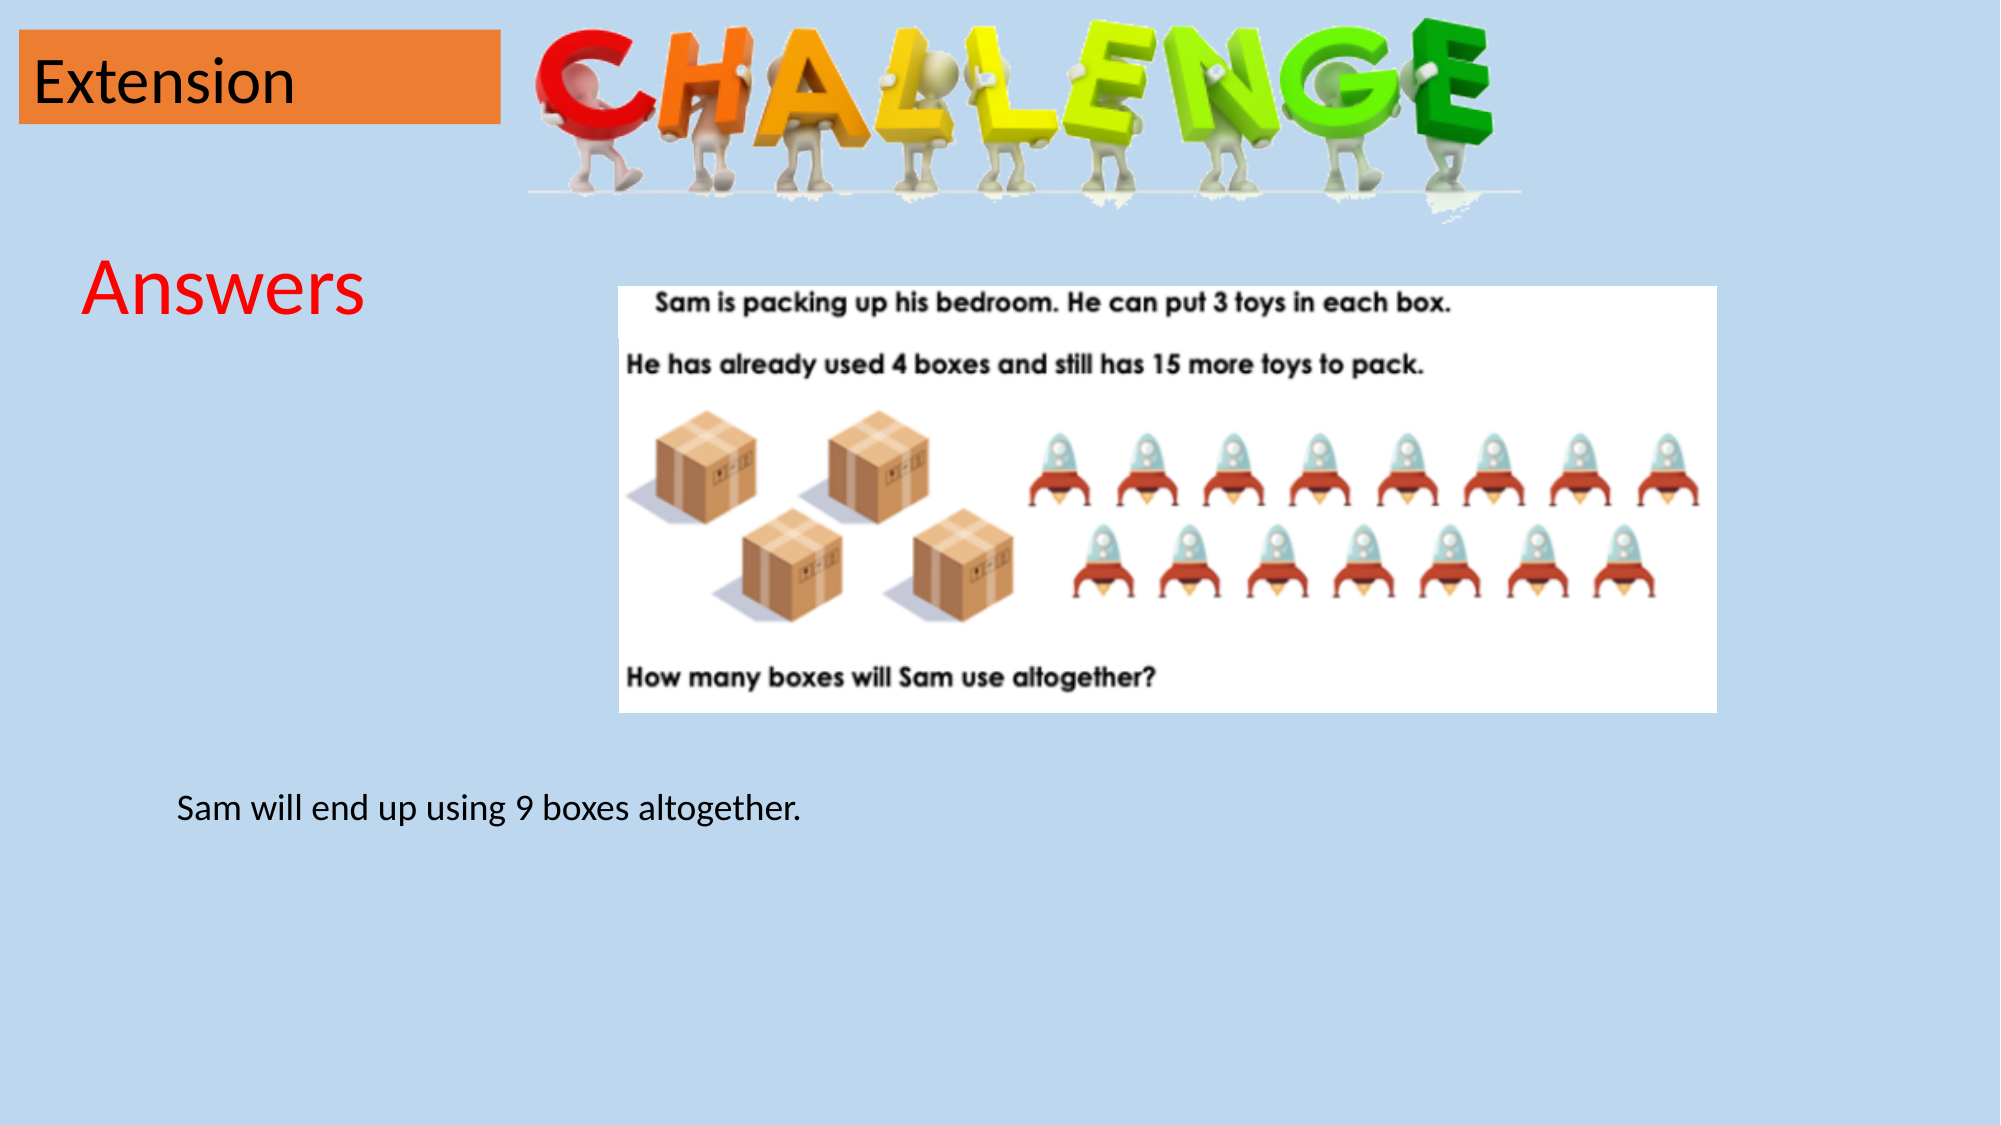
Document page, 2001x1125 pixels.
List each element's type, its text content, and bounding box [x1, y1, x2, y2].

picture [619, 286, 1717, 713]
text_box Answers [67, 223, 382, 339]
picture [500, 0, 1522, 224]
text_box Sam will end up using 9 boxes altogether. [162, 775, 1338, 881]
text_box Extension [19, 29, 500, 125]
